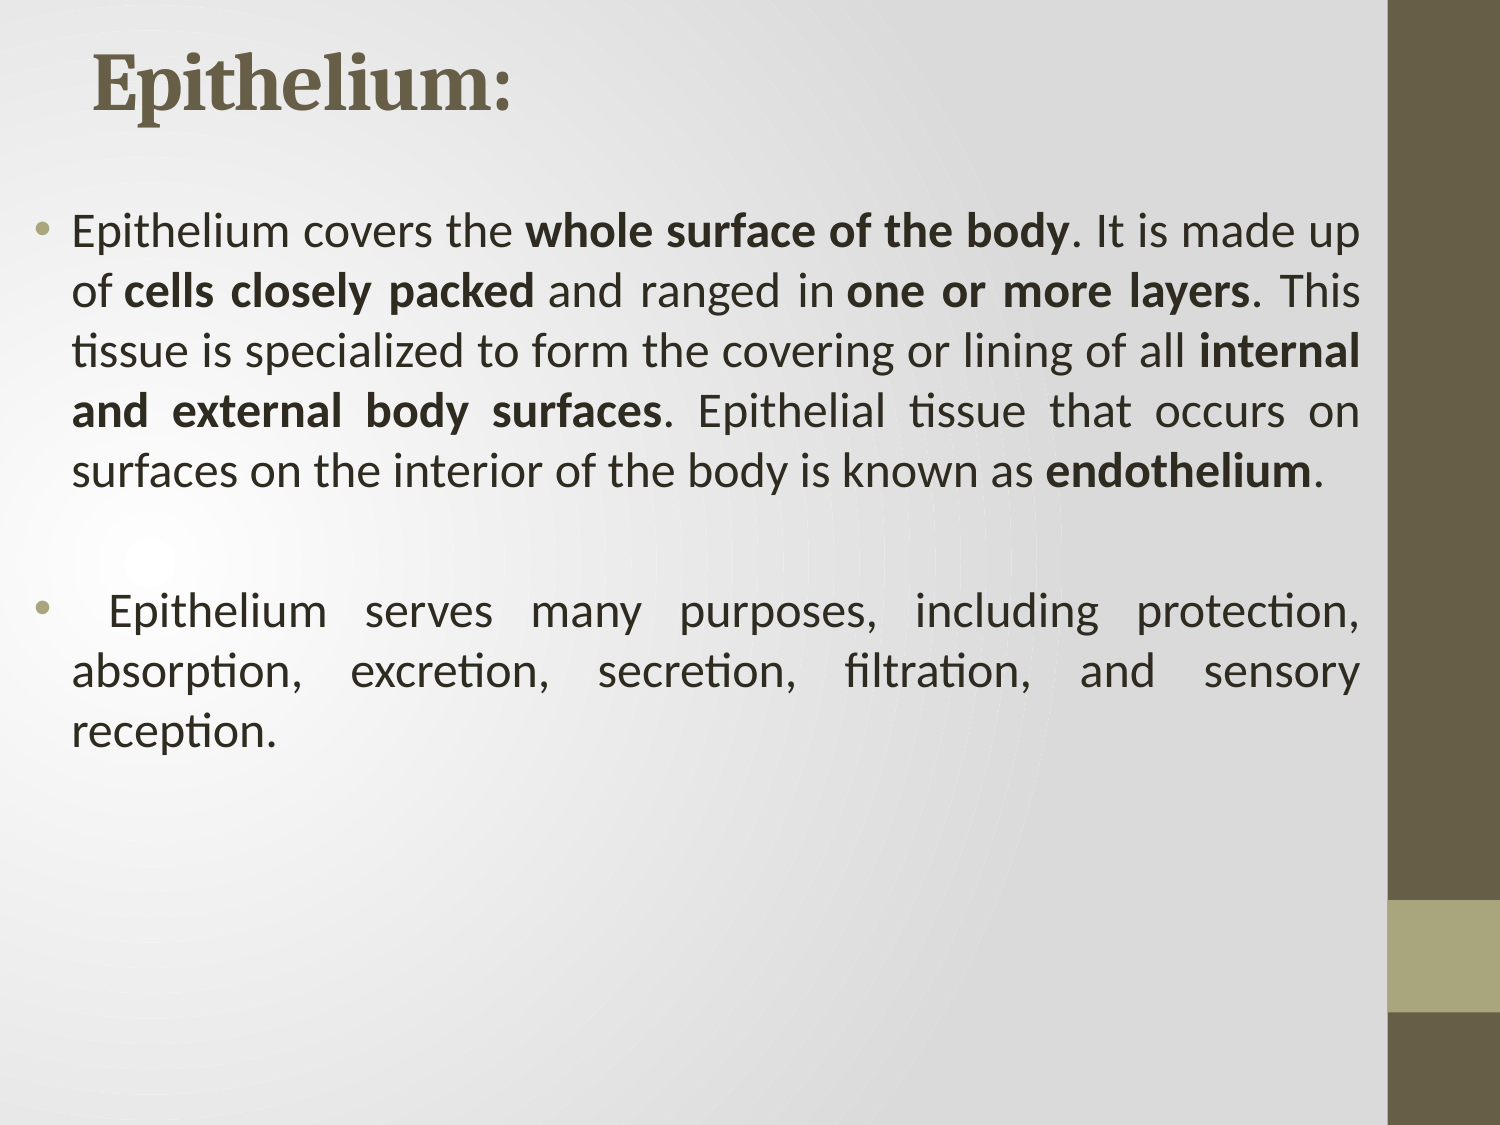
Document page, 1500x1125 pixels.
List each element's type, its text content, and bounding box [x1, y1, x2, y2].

list Epithelium covers the whole surface of the body. It is made up of cells closely packed and ranged in one or more layers. This tissue is specialized to form the covering or lining of all internal and external body surfaces. Epithelial tissue that occurs on surfaces on the interior of the body is known as endothelium. Epithelium serves many purposes, including protection, absorption, excretion, secretion, filtration, and sensory reception. [0, 125, 1376, 1090]
title Epithelium: [76, 0, 1327, 125]
